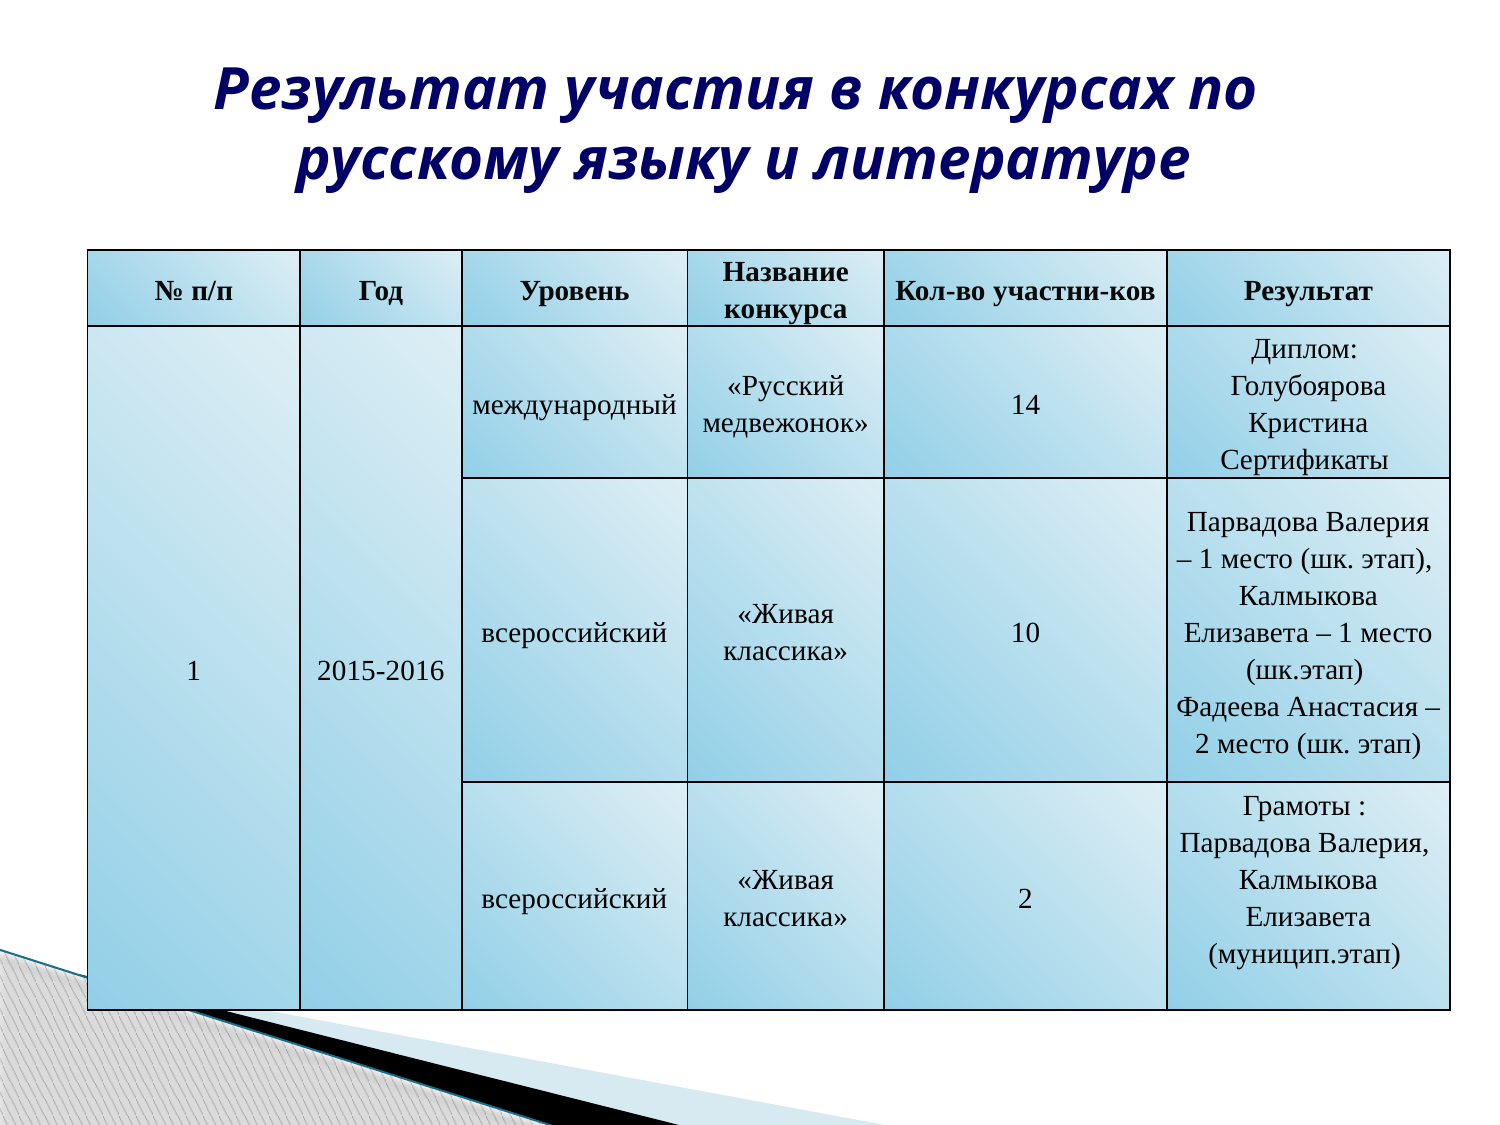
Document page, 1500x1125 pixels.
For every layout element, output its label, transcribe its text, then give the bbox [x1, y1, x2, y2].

table_cell «Русский медвежонок» [688, 327, 883, 477]
table_header Год [301, 251, 461, 325]
table_header Уровень [463, 251, 687, 325]
table_header Результат [1168, 251, 1449, 325]
table_header Кол-во участни-ков [885, 251, 1166, 325]
table_cell 14 [885, 327, 1166, 477]
title Результат участия в конкурсах по русскому языку и литературе [99, 37, 1388, 205]
table_cell 10 [885, 479, 1166, 781]
table_cell 2015-2016 [301, 327, 461, 1009]
table_cell Диплом: Голубоярова Кристина Сертификаты [1168, 327, 1449, 477]
table_cell «Живая классика» [688, 783, 883, 1009]
table_cell 2 [885, 783, 1166, 1009]
table_cell «Живая классика» [688, 479, 883, 781]
table_cell всероссийский [463, 479, 687, 781]
table_cell международный [463, 327, 687, 477]
table_header Название конкурса [688, 251, 883, 325]
table_cell 1 [88, 327, 299, 1009]
table_cell Грамоты : Парвадова Валерия, Калмыкова Елизавета (муницип.этап) [1168, 783, 1449, 1009]
table_header № п/п [88, 251, 299, 325]
table_cell всероссийский [463, 783, 687, 1009]
table_cell Парвадова Валерия – 1 место (шк. этап), Калмыкова Елизавета – 1 место (шк.этап) Фадеева Анастасия – 2 место (шк. этап) [1168, 479, 1449, 781]
